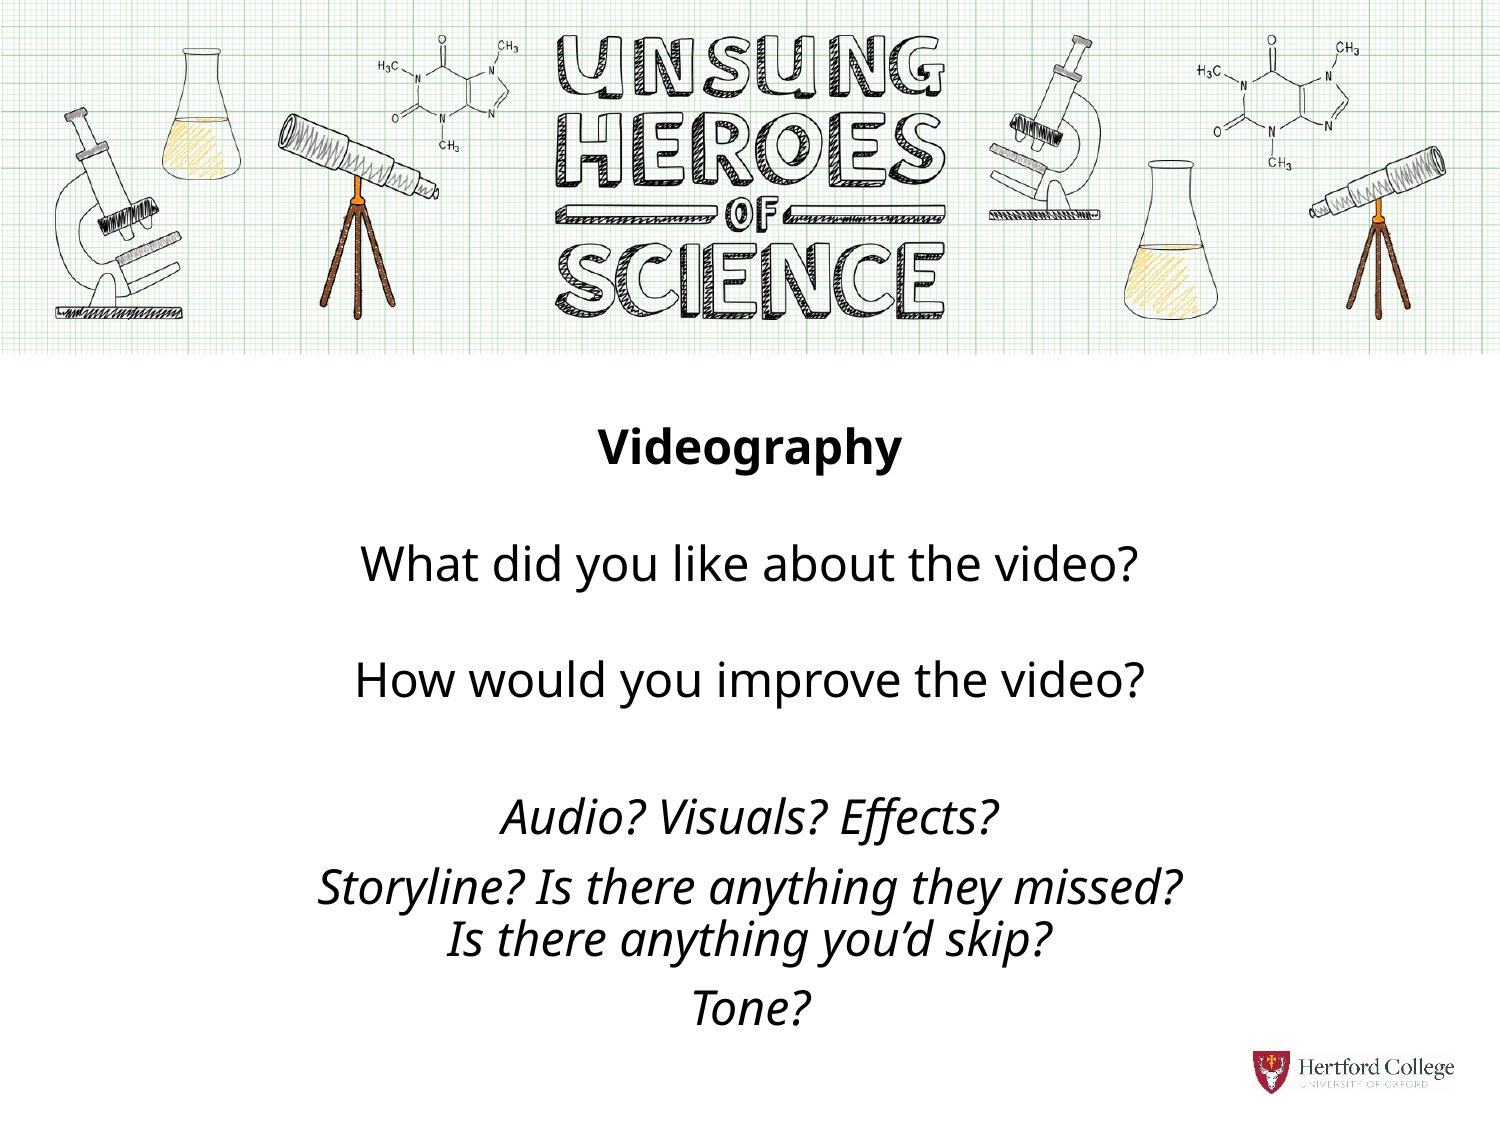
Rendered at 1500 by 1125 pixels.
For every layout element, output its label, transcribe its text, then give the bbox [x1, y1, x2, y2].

picture [0, 0, 1500, 355]
picture [1253, 1051, 1454, 1094]
list Videography What did you like about the video? How would you improve the video? Audio? Visuals? Effects? Storyline? Is there anything they missed? Is there anything you’d skip? Tone? [137, 415, 1363, 1045]
